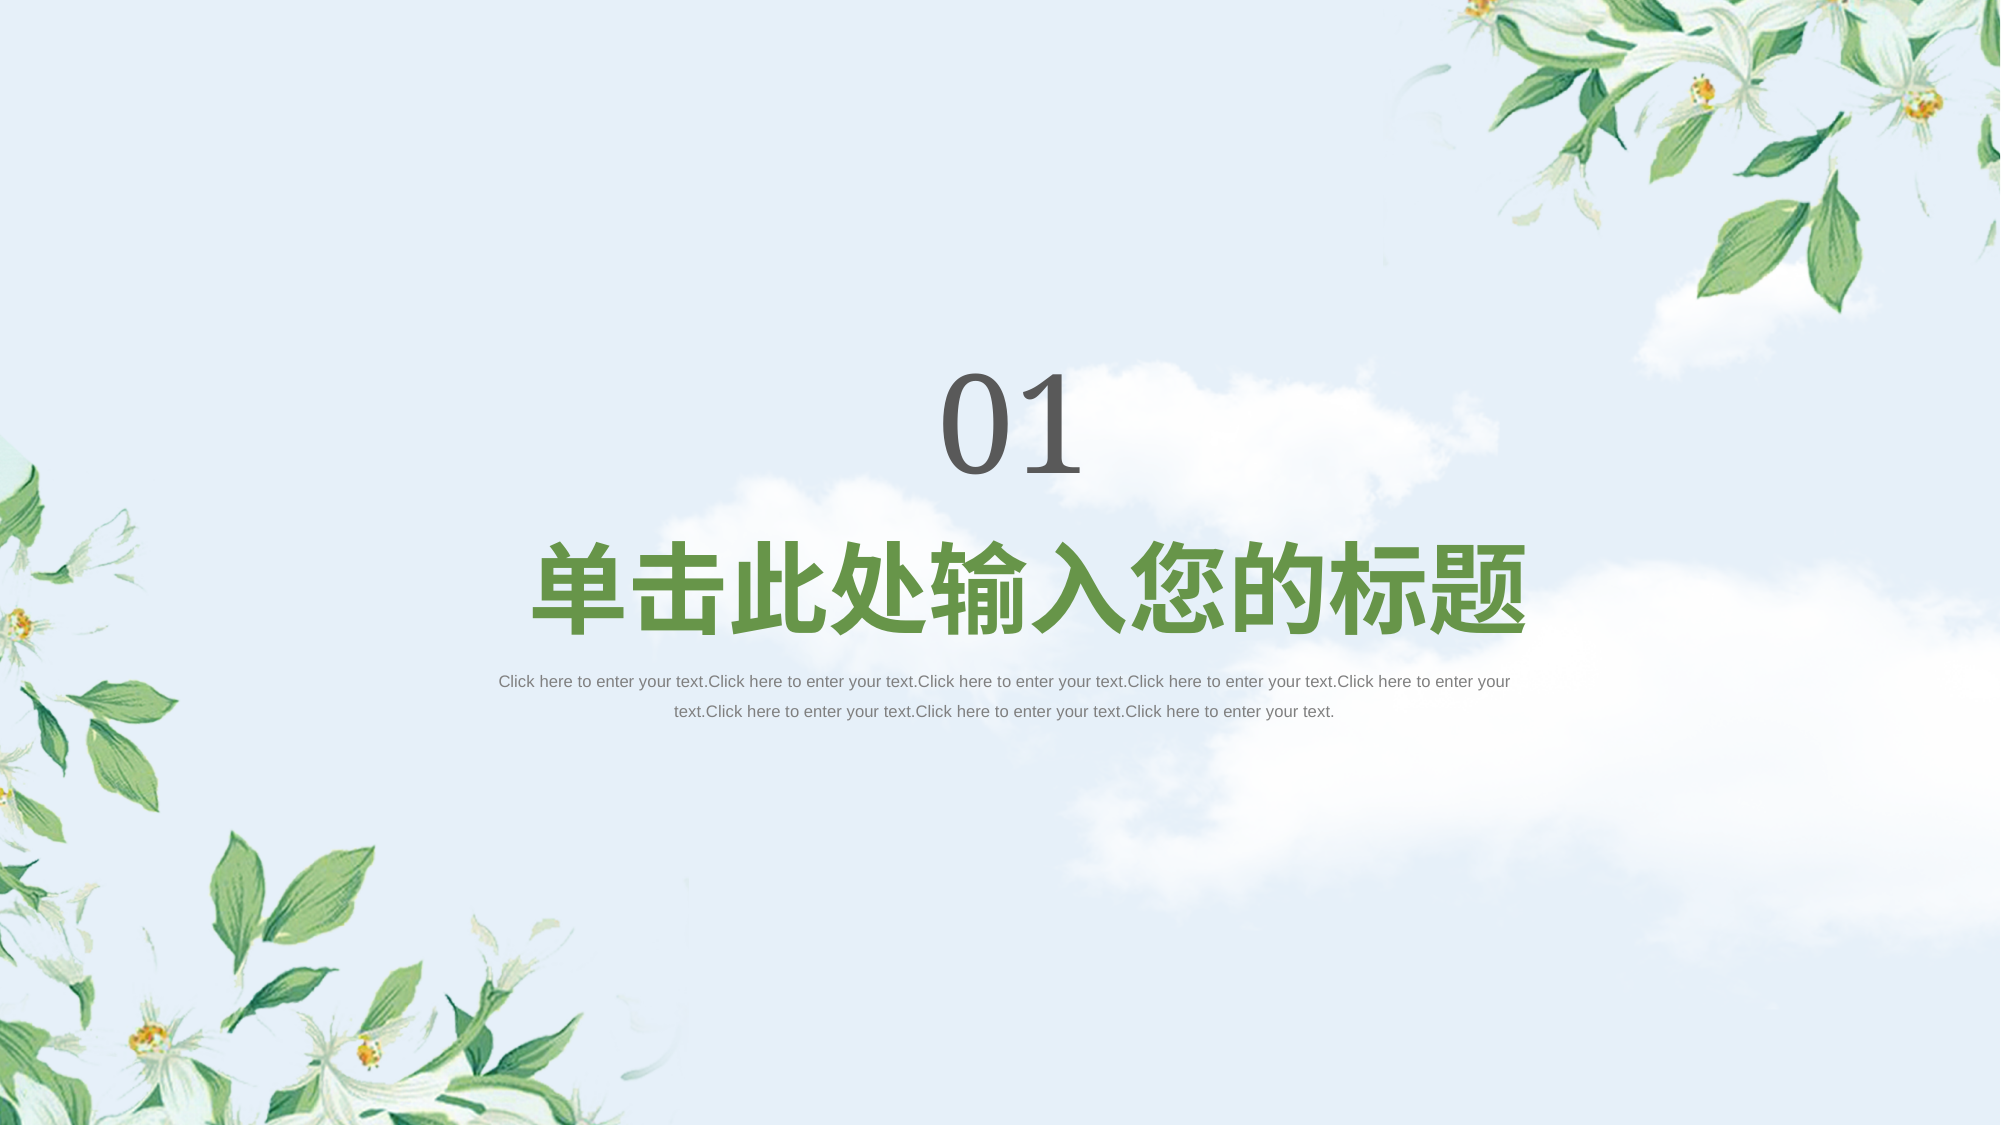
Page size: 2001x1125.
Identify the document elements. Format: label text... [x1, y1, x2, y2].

text_box 单击此处输入您的标题 [323, 518, 1735, 654]
picture [0, 0, 2001, 1125]
text_box Click here to enter your text.Click here to enter your text.Click here to enter your text.Click here to enter your text.Click here to enter your text.Click here to enter your text.Click here to enter your text.Click here to enter your text. [482, 653, 1528, 729]
text_box 01 [923, 328, 1135, 509]
